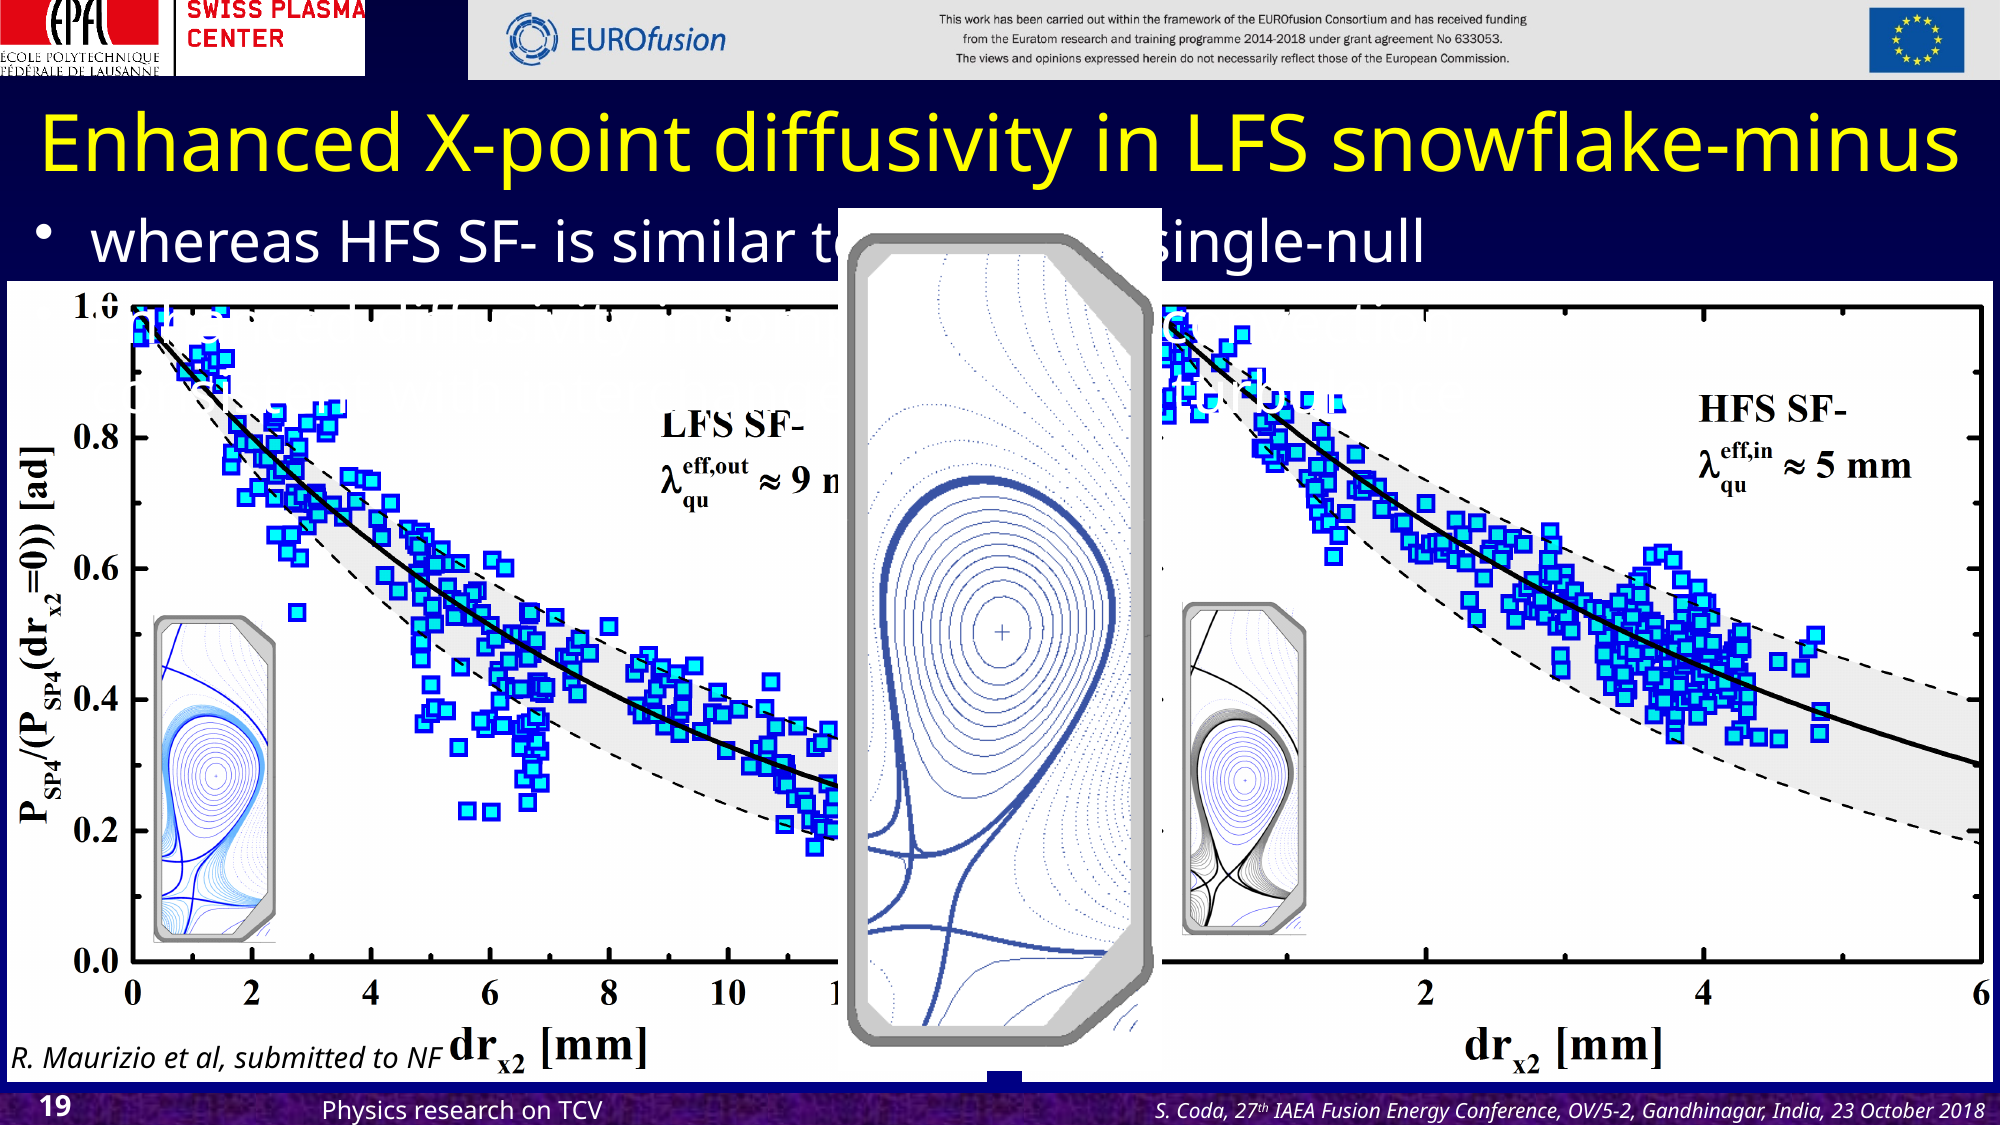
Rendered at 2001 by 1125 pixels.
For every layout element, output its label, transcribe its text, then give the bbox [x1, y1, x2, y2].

picture [837, 207, 1163, 1071]
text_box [7, 281, 1993, 1082]
picture [0, 1093, 2000, 1125]
text_box whereas HFS SF- is similar to standard single-null Enhanced diffusivity incompatible with convection, consistent with interchange ballooning turbulence [19, 196, 1981, 277]
picture [468, 0, 2000, 80]
text_box Enhanced X-point diffusivity in LFS snowflake-minus [0, 85, 2000, 195]
picture [0, 0, 365, 76]
